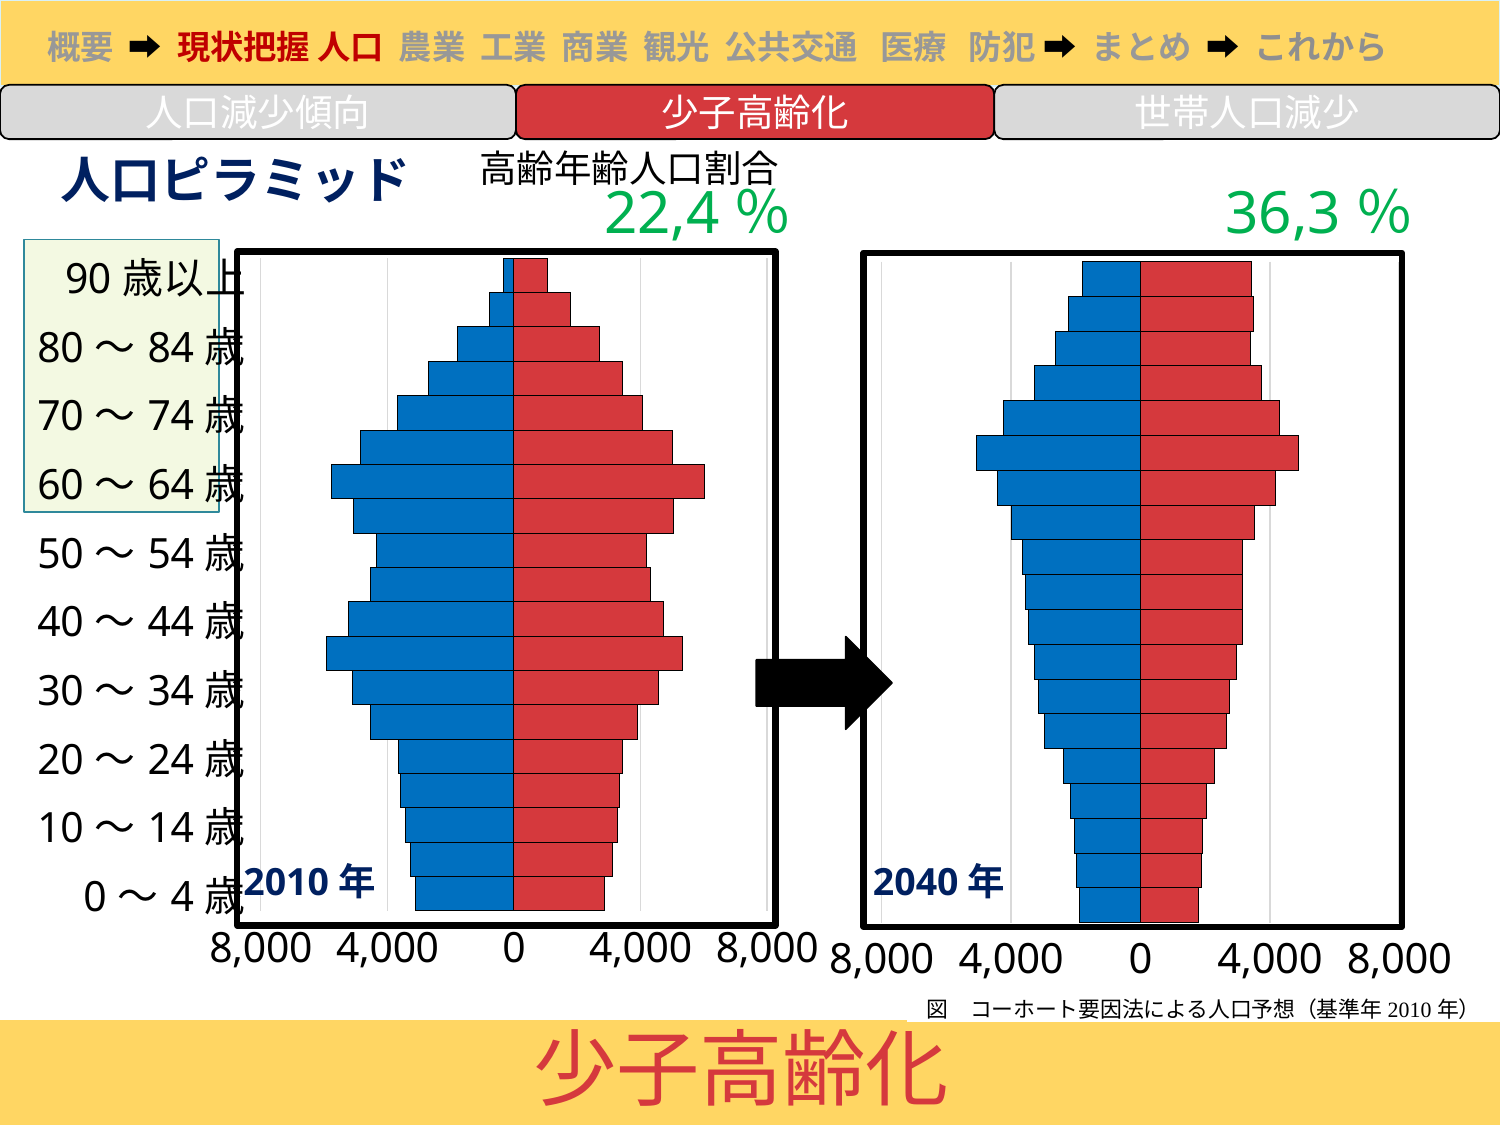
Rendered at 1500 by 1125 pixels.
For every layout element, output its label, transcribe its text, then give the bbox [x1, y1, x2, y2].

text_box 世帯人口減少 [993, 83, 1500, 141]
text_box 22,4％ [589, 198, 807, 239]
text_box 少子高齢化 [518, 1008, 965, 1124]
text_box 36,3％ [1210, 168, 1428, 239]
text_box 人口減少傾向 [0, 83, 516, 140]
text_box 高齢年齢人口割合 [464, 137, 987, 198]
text_box 図 コーホート要因法による人口予想（基準年2010年） [965, 995, 1500, 1022]
text_box 少子高齢化 [515, 83, 994, 140]
text_box 人口ピラミッド [0, 140, 426, 216]
text_box [23, 239, 36, 513]
chart [36, 239, 1456, 1010]
